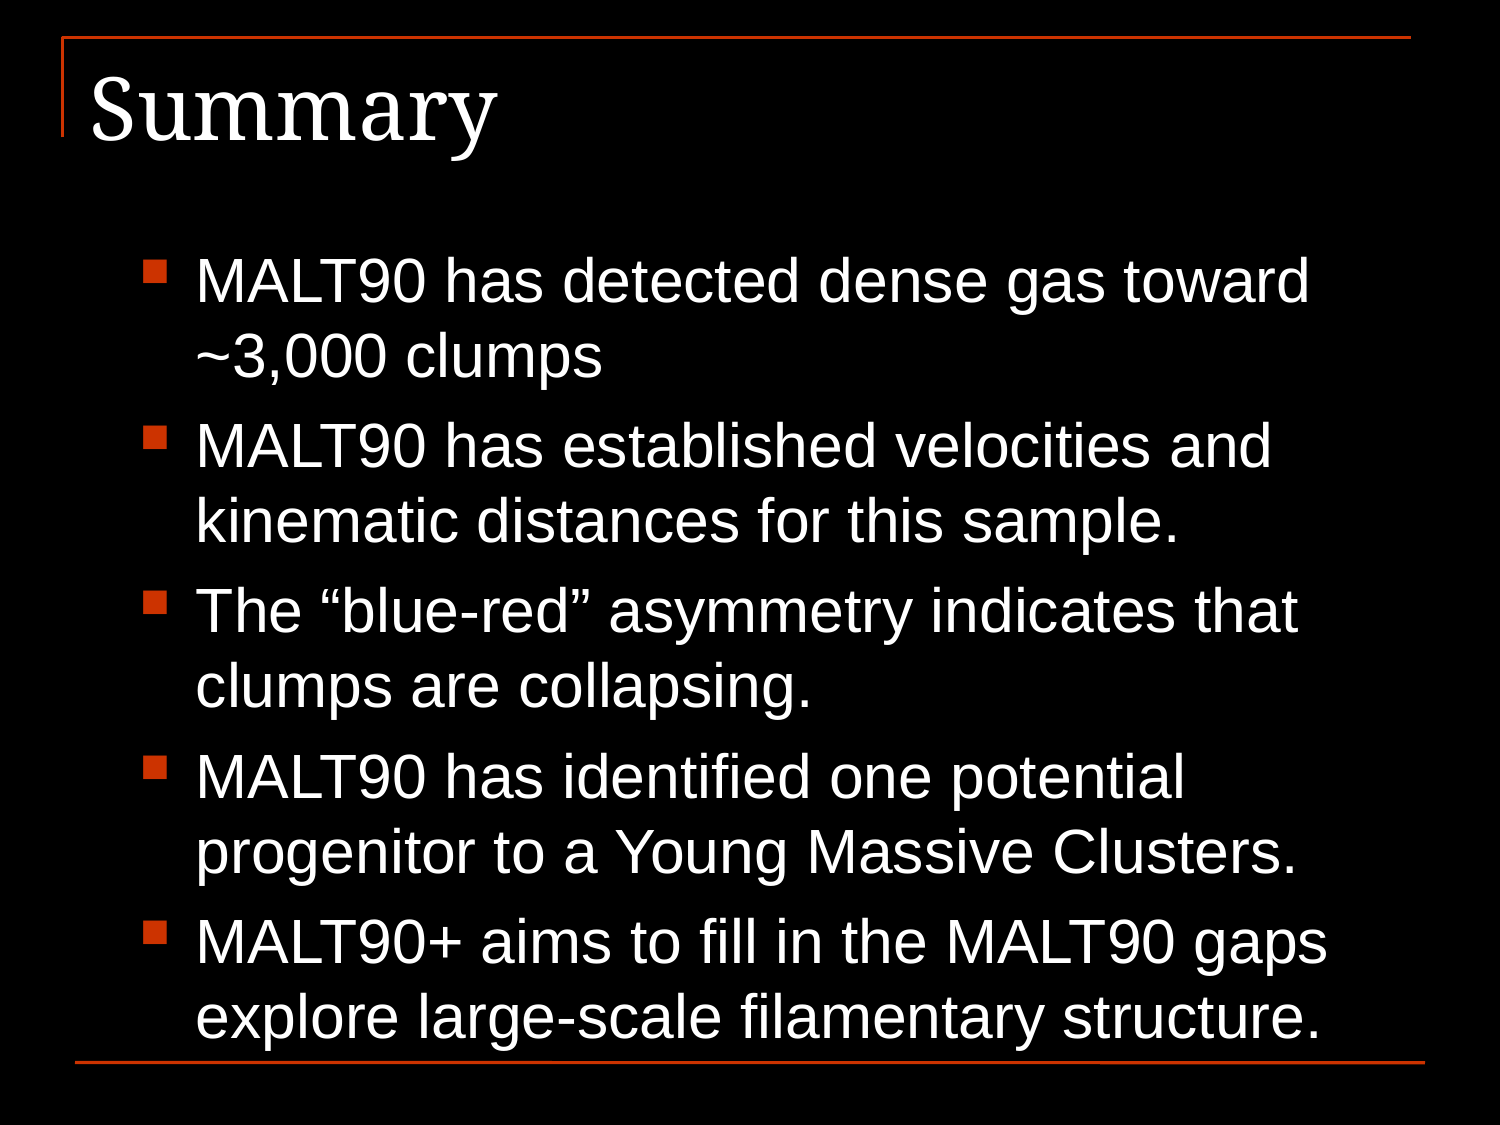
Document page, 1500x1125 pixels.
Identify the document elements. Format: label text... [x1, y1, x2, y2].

title Summary [75, 45, 1425, 233]
list MALT90 has detected dense gas toward ~3,000 clumps MALT90 has established velocities and kinematic distances for this sample. The “blue-red” asymmetry indicates that clumps are collapsing. MALT90 has identified one potential progenitor to a Young Massive Clusters. MALT90+ aims to fill in the MALT90 gaps explore large-scale filamentary structure. [125, 232, 1375, 976]
